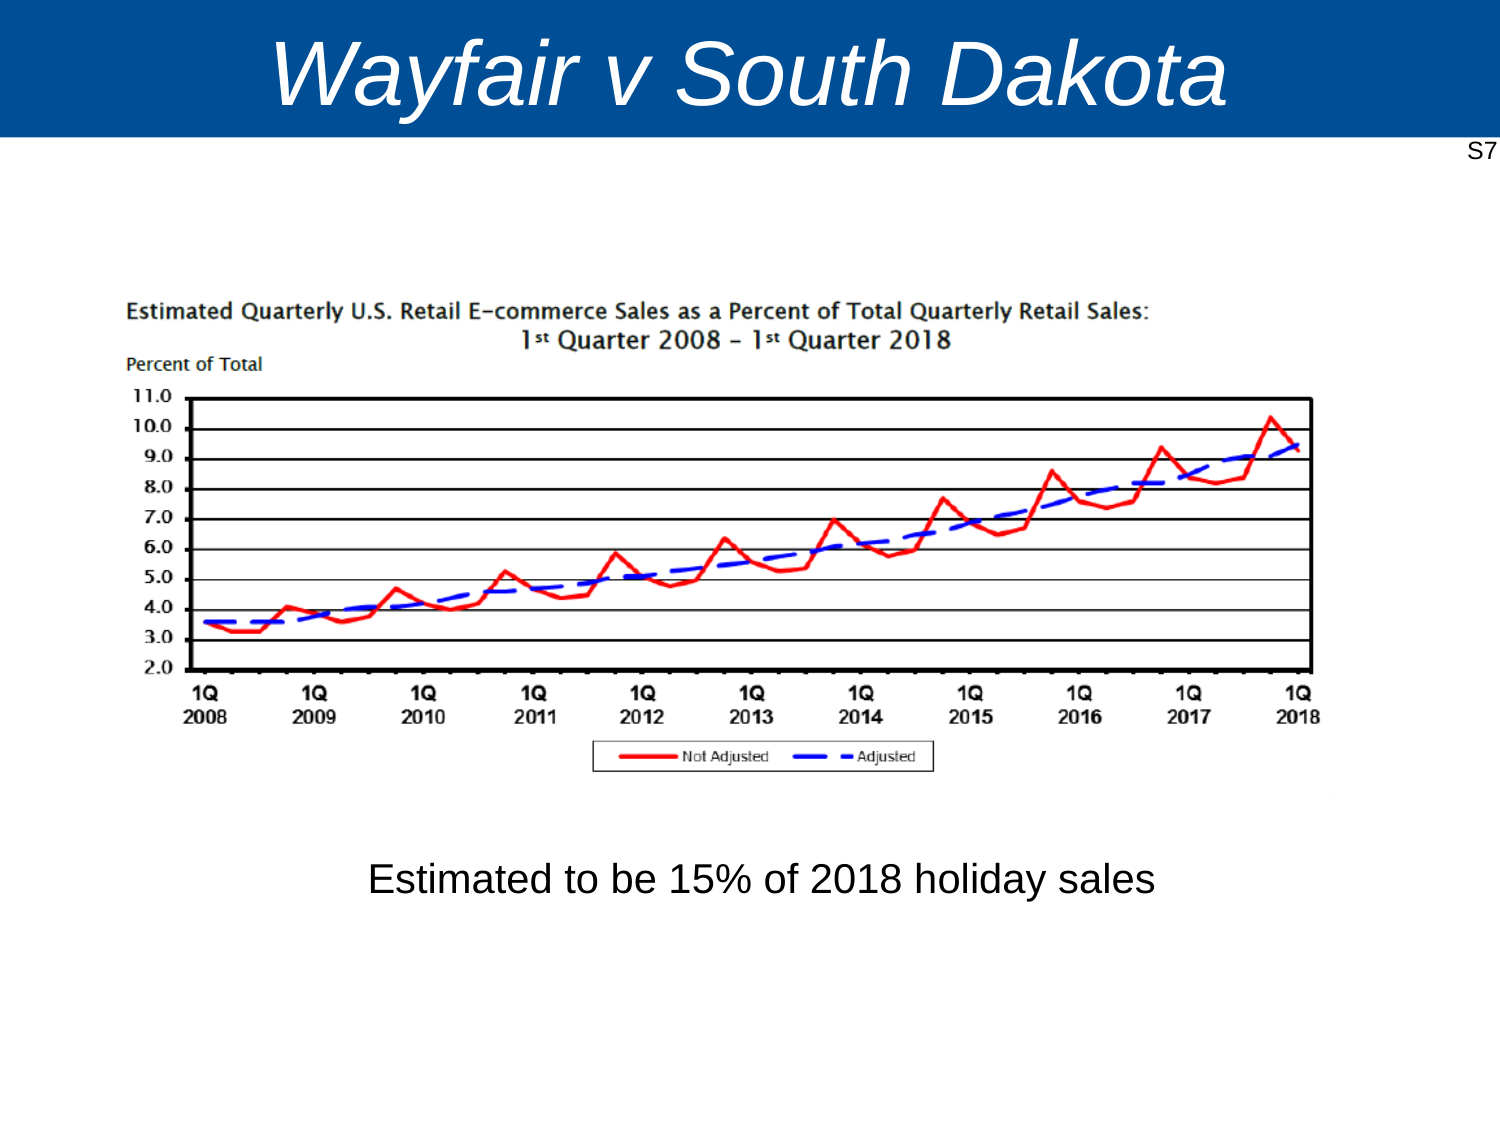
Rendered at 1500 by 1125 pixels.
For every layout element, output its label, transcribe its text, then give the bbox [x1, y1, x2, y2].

title Wayfair v South Dakota [0, 0, 1500, 138]
slide_number S7 [1162, 127, 1500, 188]
text_box Estimated to be 15% of 2018 holiday sales [135, 844, 1388, 909]
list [111, 272, 1385, 814]
